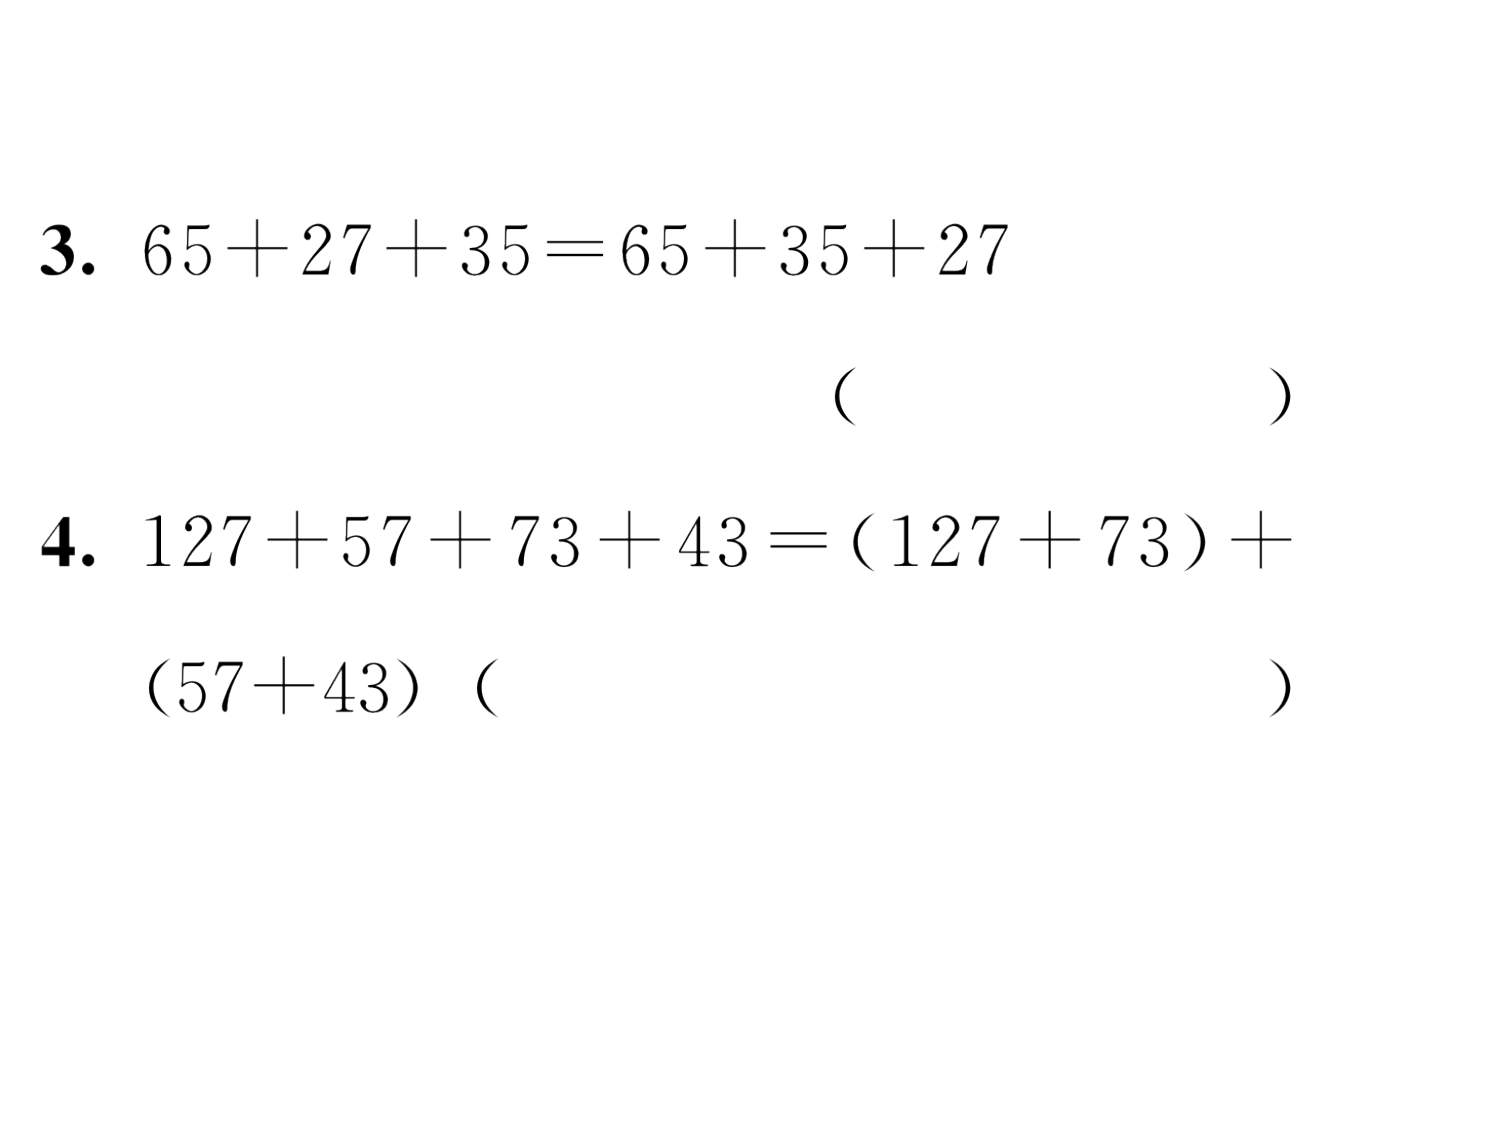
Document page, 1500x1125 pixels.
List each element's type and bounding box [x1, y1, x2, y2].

picture [35, 177, 1453, 766]
